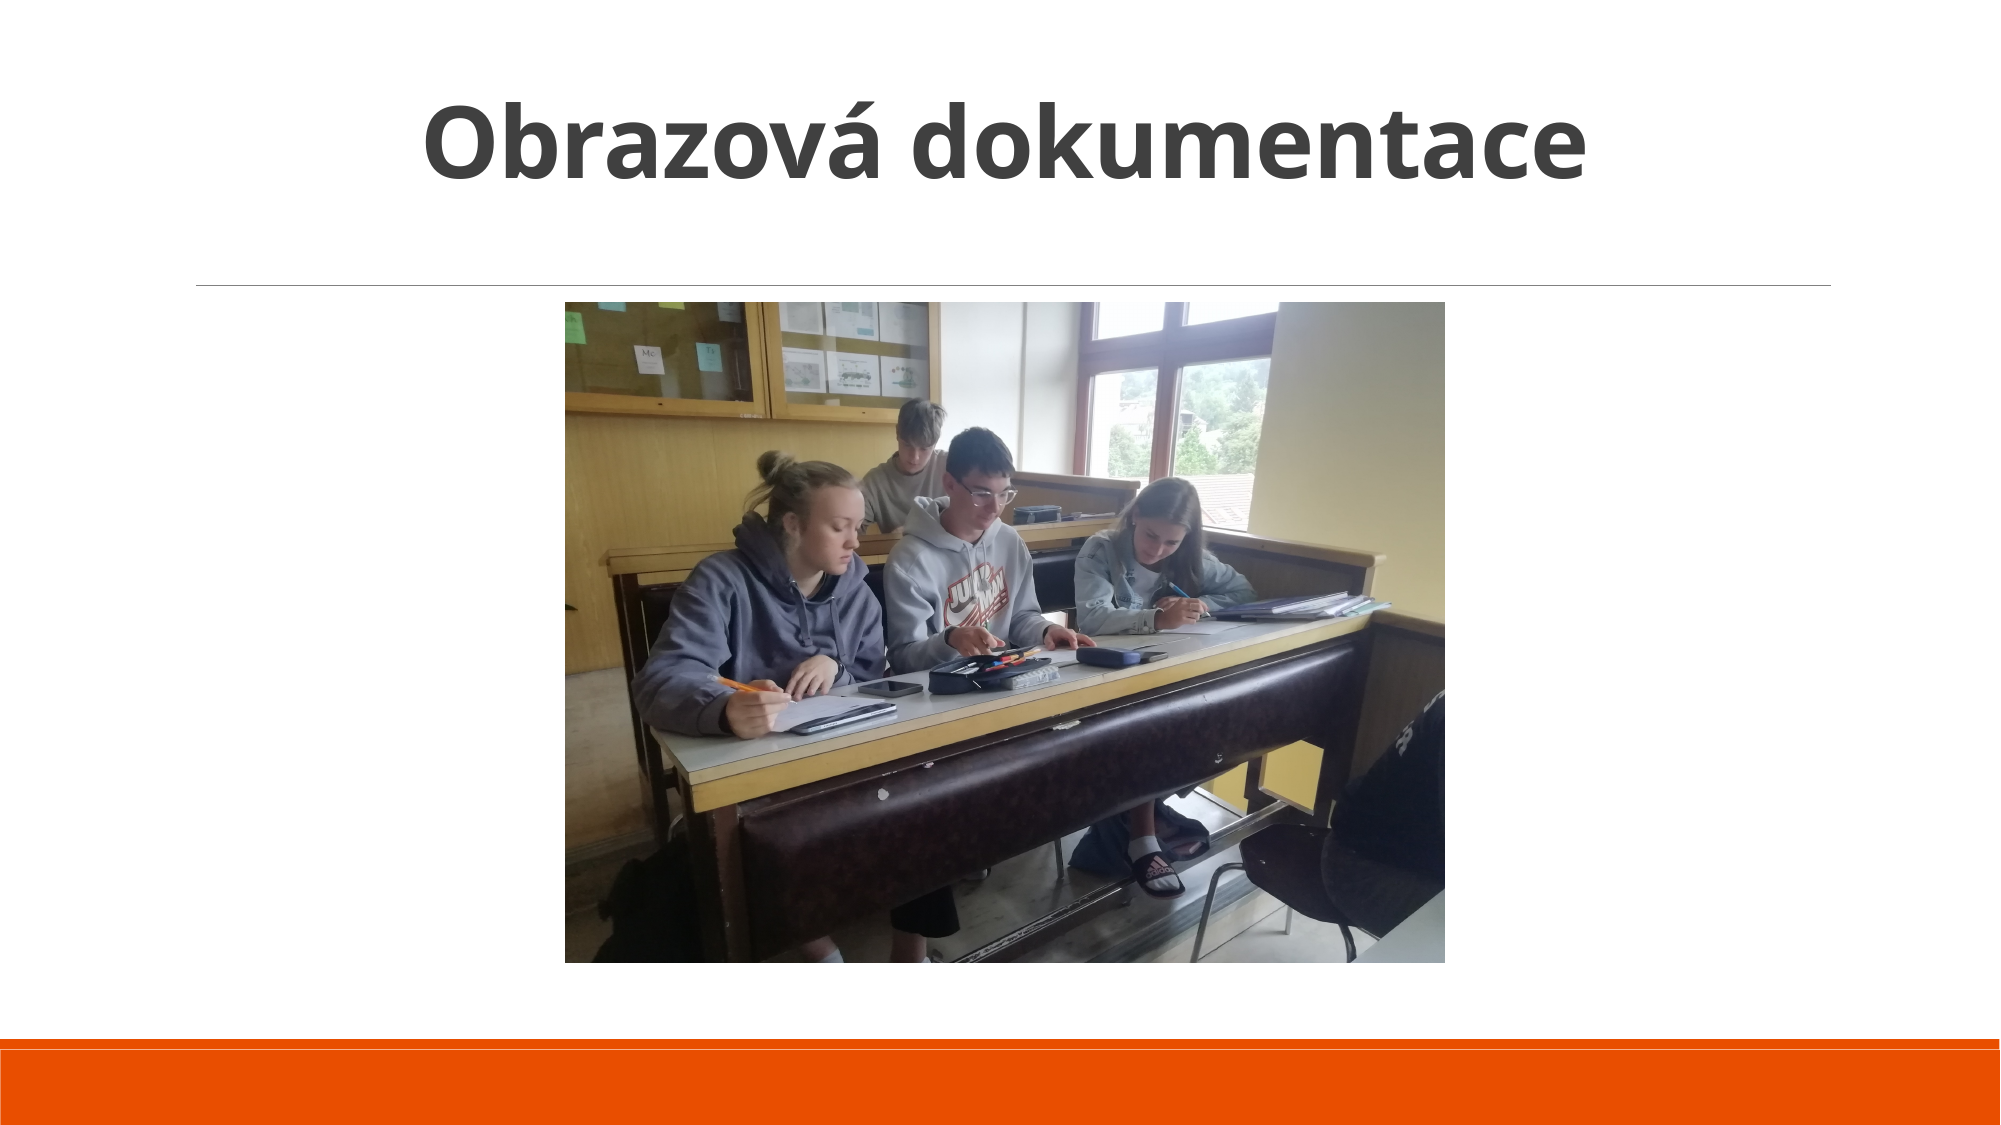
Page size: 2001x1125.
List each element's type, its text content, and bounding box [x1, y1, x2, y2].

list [564, 302, 1446, 964]
title Obrazová dokumentace [180, 47, 1830, 207]
